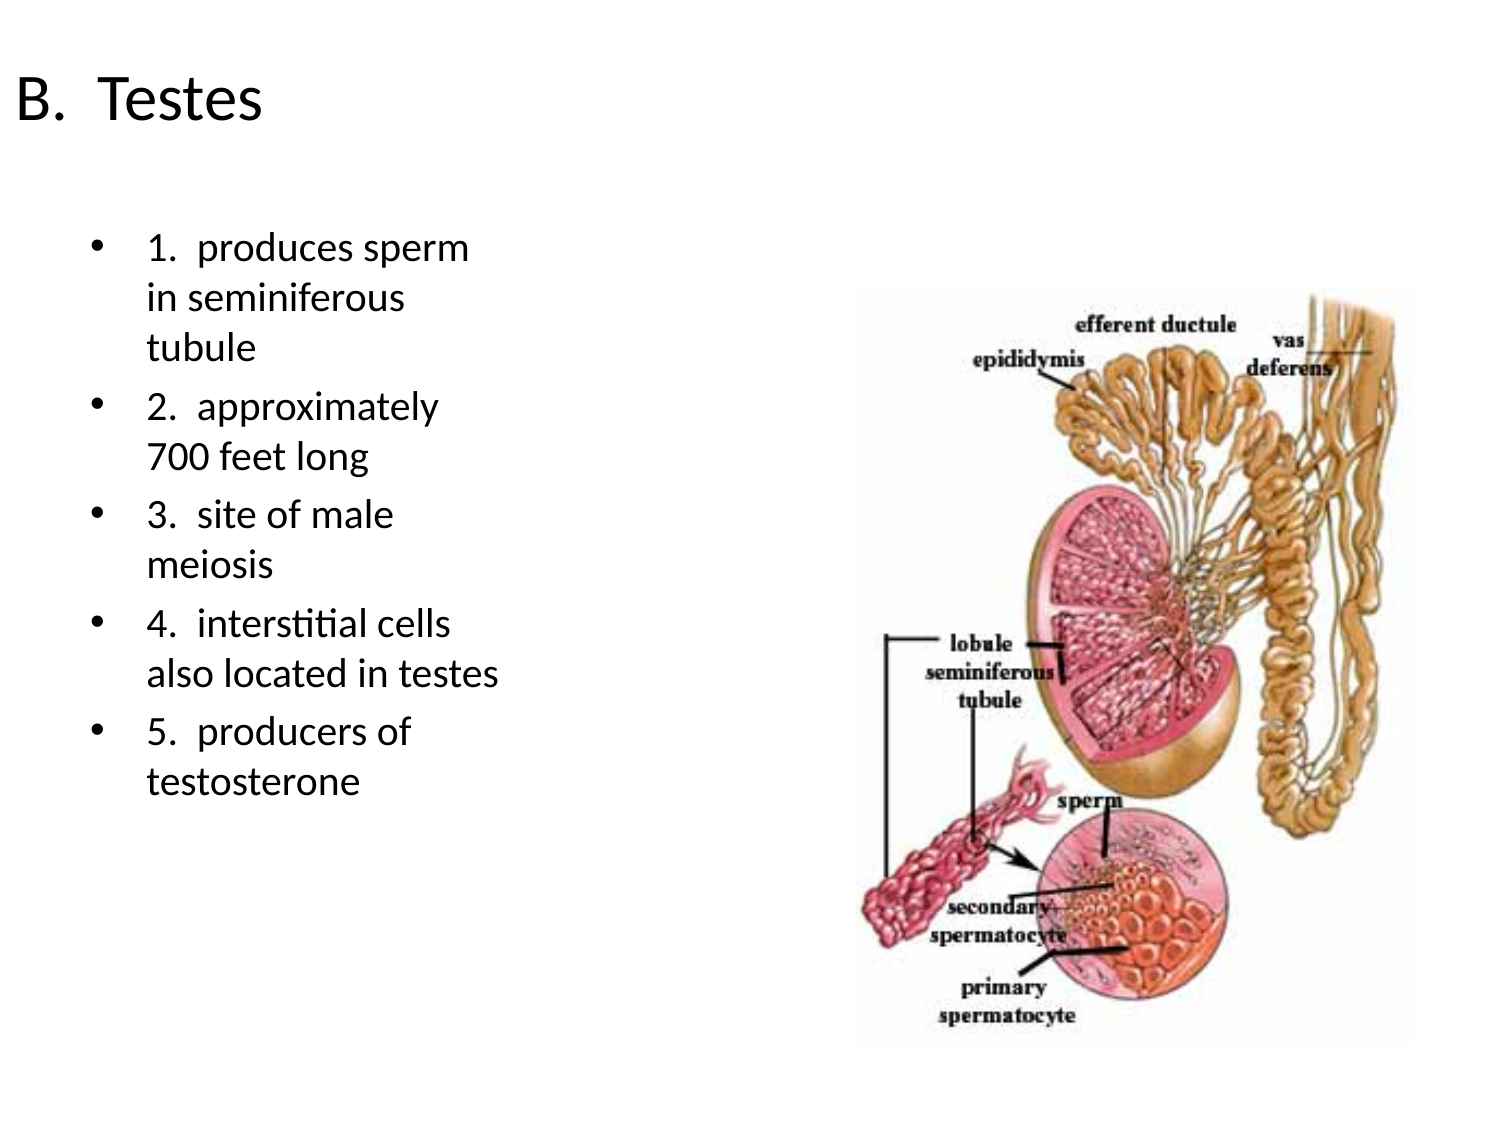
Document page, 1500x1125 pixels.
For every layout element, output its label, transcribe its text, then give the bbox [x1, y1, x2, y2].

picture [856, 287, 1415, 1048]
title B. Testes [0, 24, 413, 163]
list 1. produces sperm in seminiferous tubule 2. approximately 700 feet long 3. site of male meiosis 4. interstitial cells also located in testes 5. producers of testosterone [75, 212, 525, 1005]
